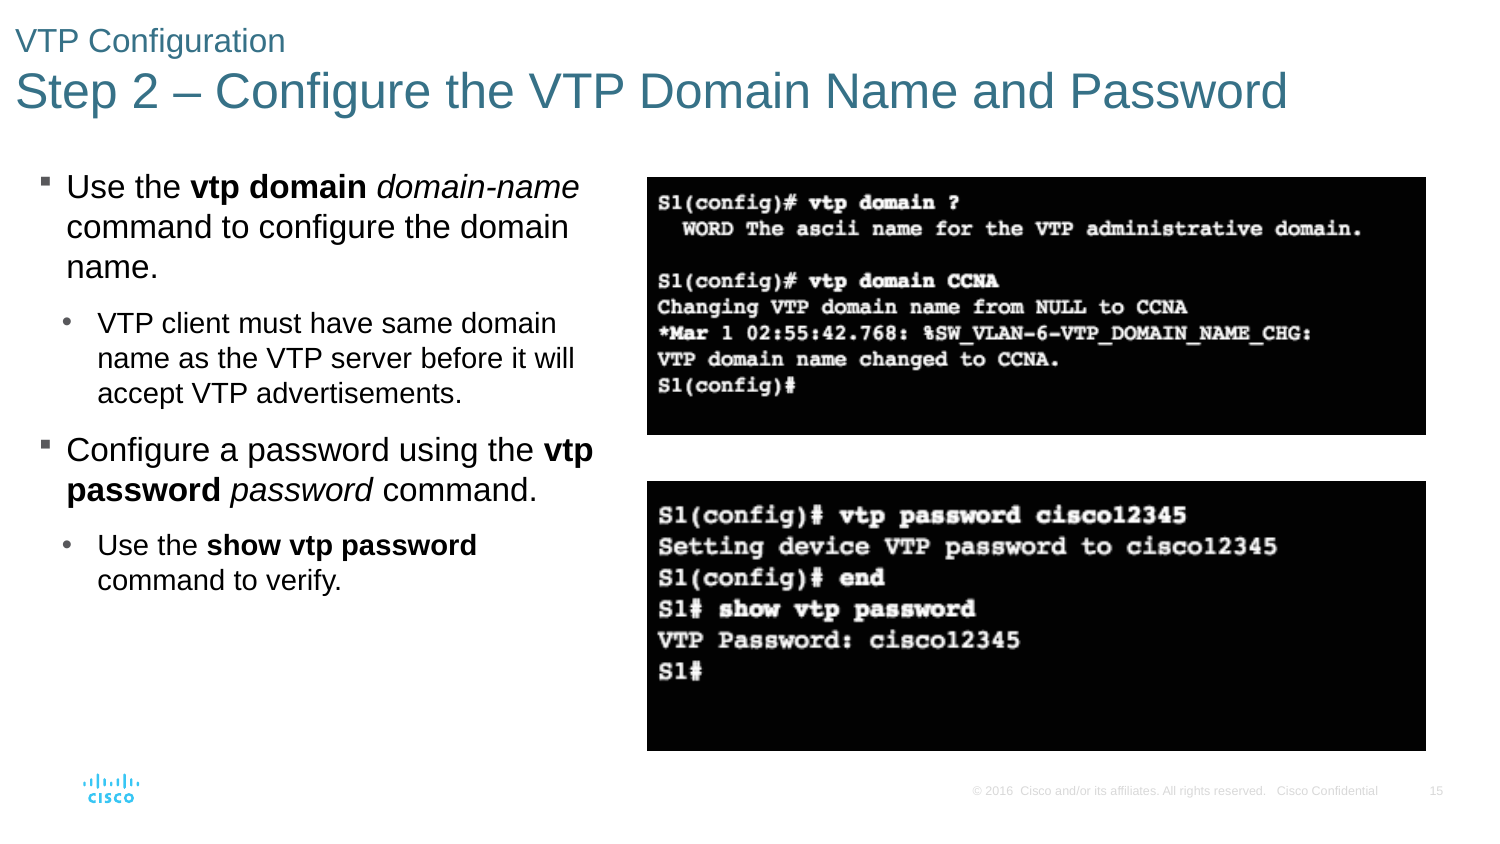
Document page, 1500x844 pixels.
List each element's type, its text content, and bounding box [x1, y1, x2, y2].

picture [647, 481, 1427, 751]
list Use the vtp domain domain-name command to configure the domain name. VTP client must have same domain name as the VTP server before it will accept VTP advertisements. Configure a password using the vtp password password command. Use the show vtp password command to verify. [23, 158, 629, 751]
title VTP Configuration Step 2 – Configure the VTP Domain Name and Password [0, 6, 1500, 131]
picture [646, 177, 1427, 435]
